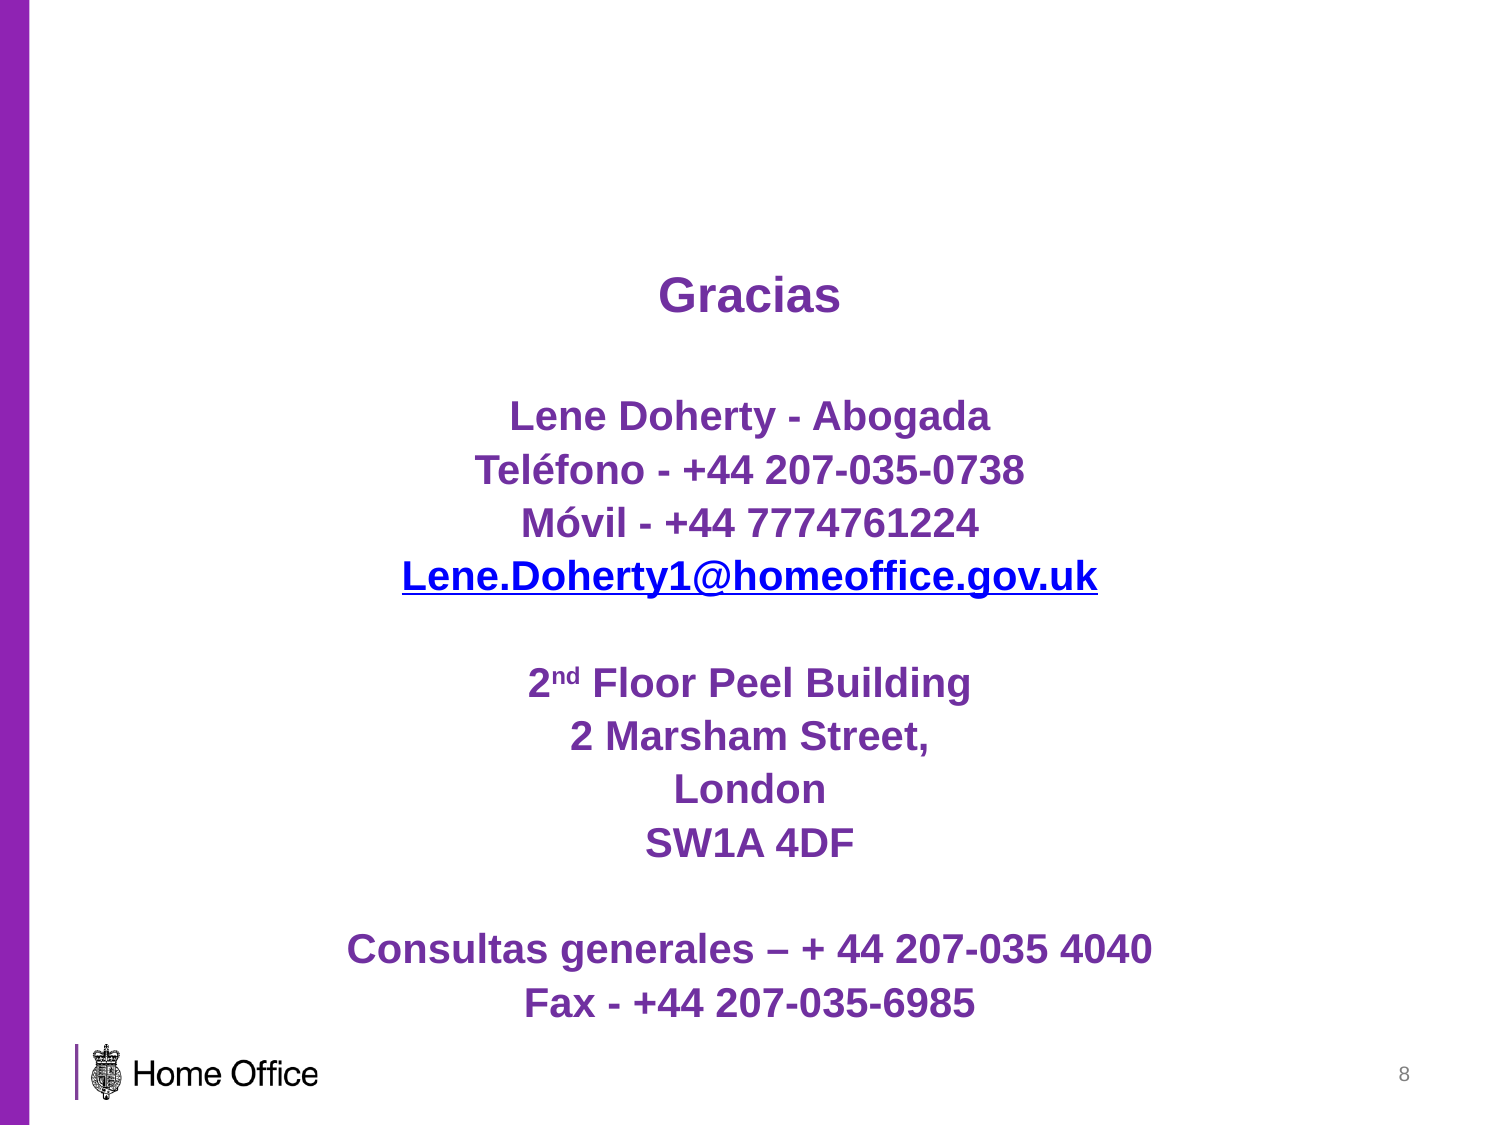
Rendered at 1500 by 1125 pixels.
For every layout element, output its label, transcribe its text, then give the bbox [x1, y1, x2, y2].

list Gracias Lene Doherty - Abogada Teléfono - +44 207-035-0738 Móvil - +44 7774761224 Lene.Doherty1@homeoffice.gov.uk 2nd Floor Peel Building 2 Marsham Street, London SW1A 4DF Consultas generales – + 44 207-035 4040 Fax - +44 207-035-6985 [75, 262, 1425, 1005]
slide_number 8 [1074, 1042, 1425, 1103]
picture [75, 1044, 318, 1100]
